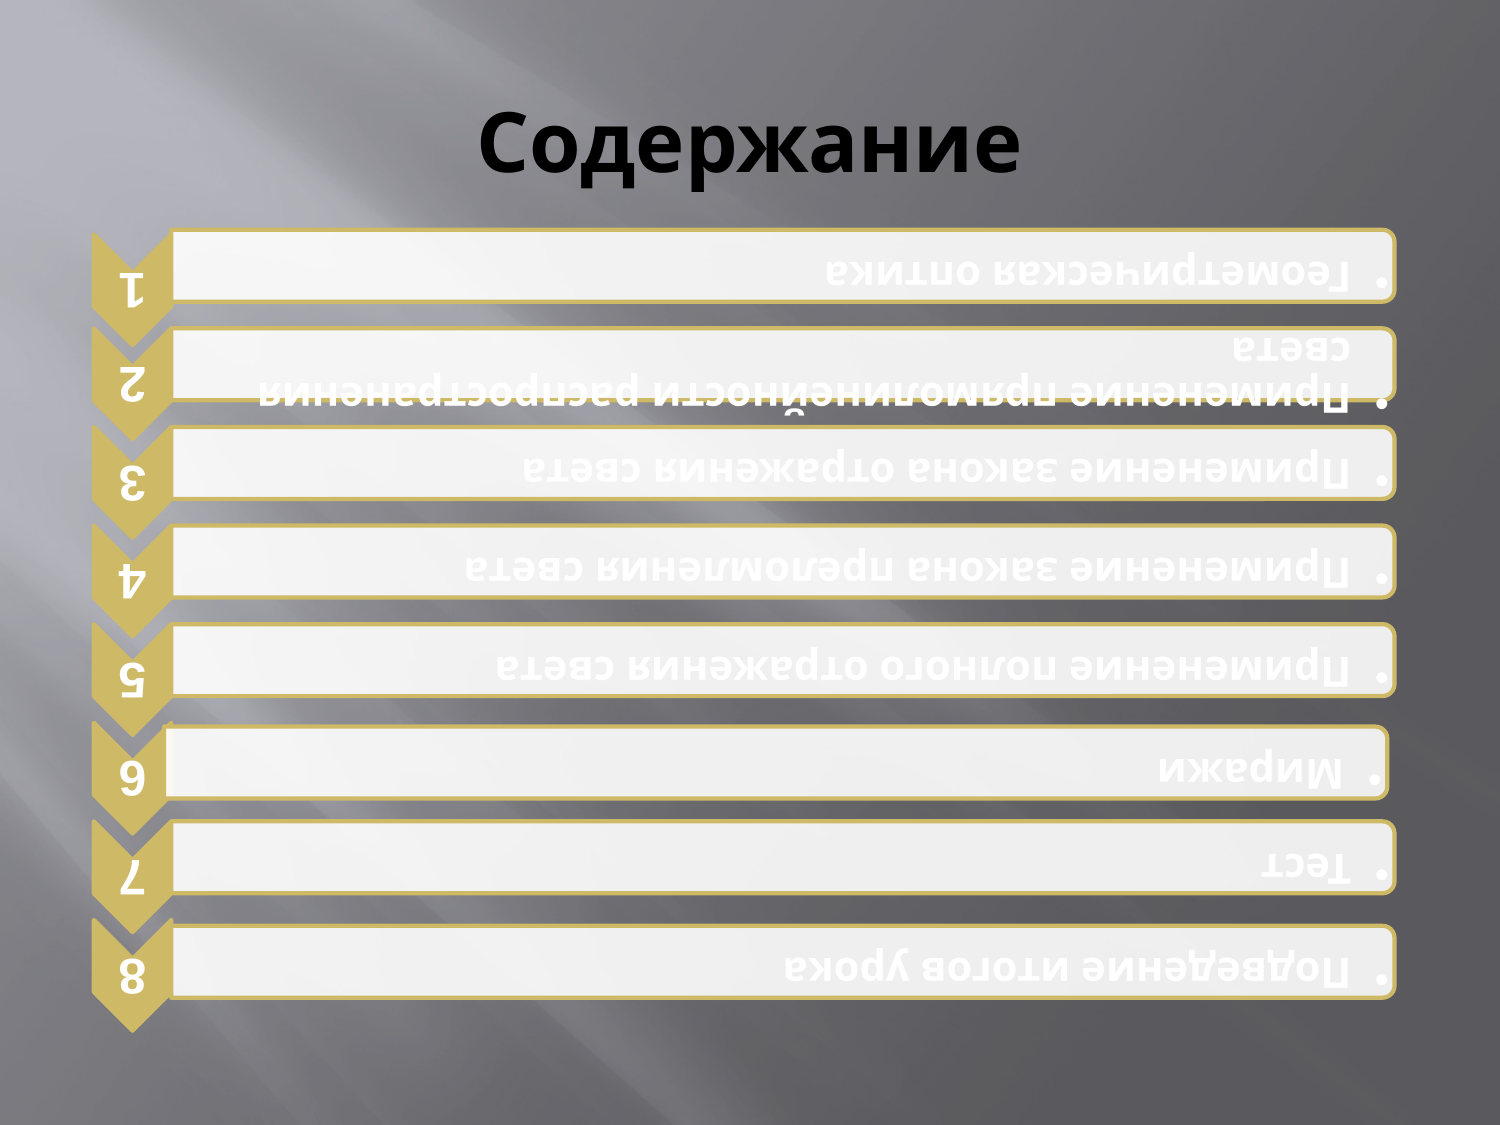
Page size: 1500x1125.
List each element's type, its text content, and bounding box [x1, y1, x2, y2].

title Содержание [75, 45, 1425, 233]
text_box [93, 228, 1395, 1032]
